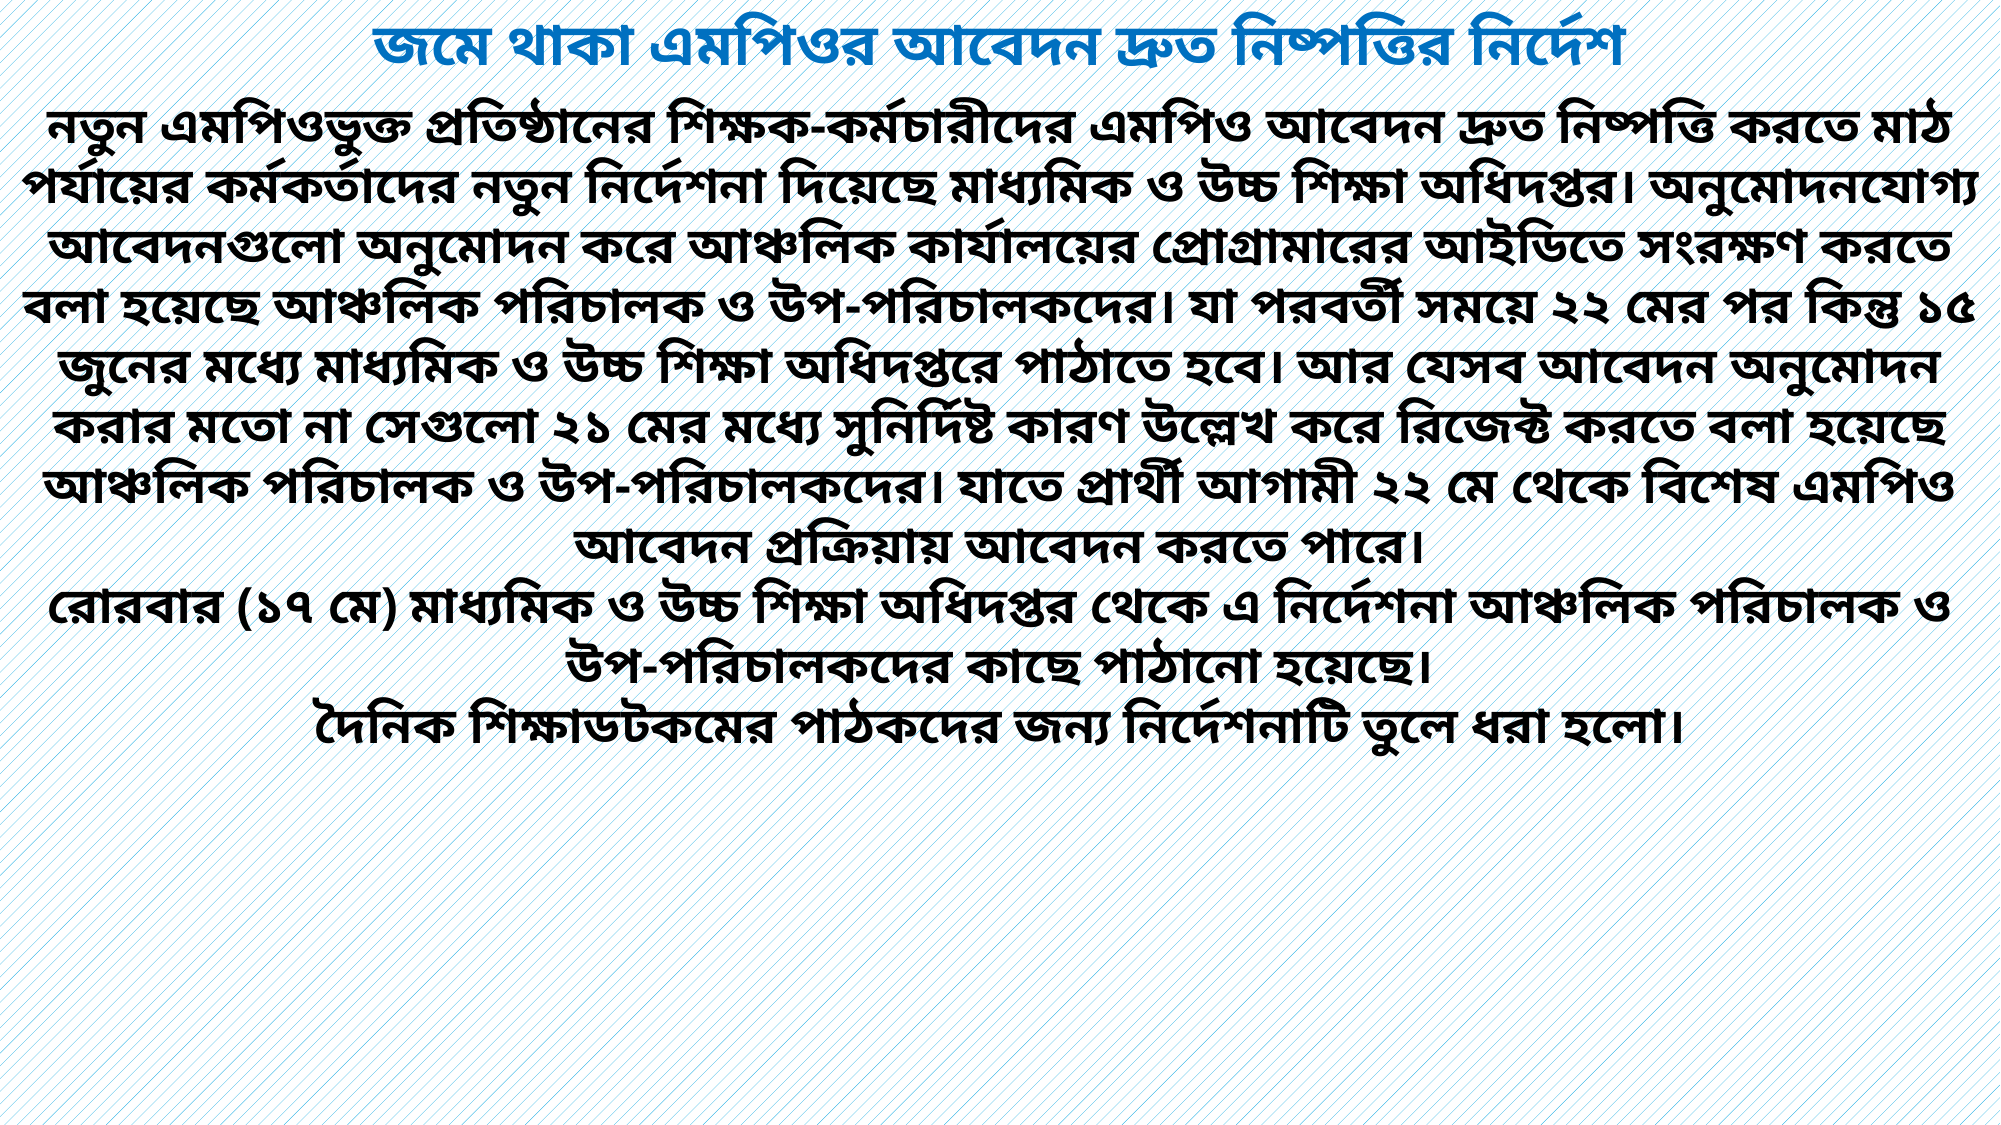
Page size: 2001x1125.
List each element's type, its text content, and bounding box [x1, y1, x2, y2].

text_box নতুন এমপিওভুক্ত প্রতিষ্ঠানের শিক্ষক-কর্মচারীদের এমপিও আবেদন দ্রুত নিষ্পত্তি করতে মাঠ পর্যায়ের কর্মকর্তাদের নতুন নির্দেশনা দিয়েছে মাধ্যমিক ও উচ্চ শিক্ষা অধিদপ্তর। অনুমোদনযোগ্য আবেদনগুলো অনুমোদন করে আঞ্চলিক কার্যালয়ের প্রোগ্রামারের আইডিতে সংরক্ষণ করতে বলা হয়েছে আঞ্চলিক পরিচালক ও উপ-পরিচালকদের। যা পরবর্তী সময়ে ২২ মের পর কিন্তু ১৫ জুনের মধ্যে মাধ্যমিক ও উচ্চ শিক্ষা অধিদপ্তরে পাঠাতে হবে। আর যেসব আবেদন অনুমোদন করার মতো না সেগুলো ২১ মের মধ্যে সুনির্দিষ্ট কারণ উল্লেখ করে রিজেক্ট করতে বলা হয়েছে আঞ্চলিক পরিচালক ও উপ-পরিচালকদের। যাতে প্রার্থী আগামী ২২ মে থেকে বিশেষ এমপিও আবেদন প্রক্রিয়ায় আবেদন করতে পারে। রোরবার (১৭ মে) মাধ্যমিক ও উচ্চ শিক্ষা অধিদপ্তর থেকে এ নির্দেশনা আঞ্চলিক পরিচালক ও উপ-পরিচালকদের কাছে পাঠানো হয়েছে। দৈনিক শিক্ষাডটকমের পাঠকদের জন্য নির্দেশনাটি তুলে ধরা হলো। [0, 85, 2000, 761]
text_box জমে থাকা এমপিওর আবেদন দ্রুত নিষ্পত্তির নির্দেশ [0, 0, 2000, 85]
